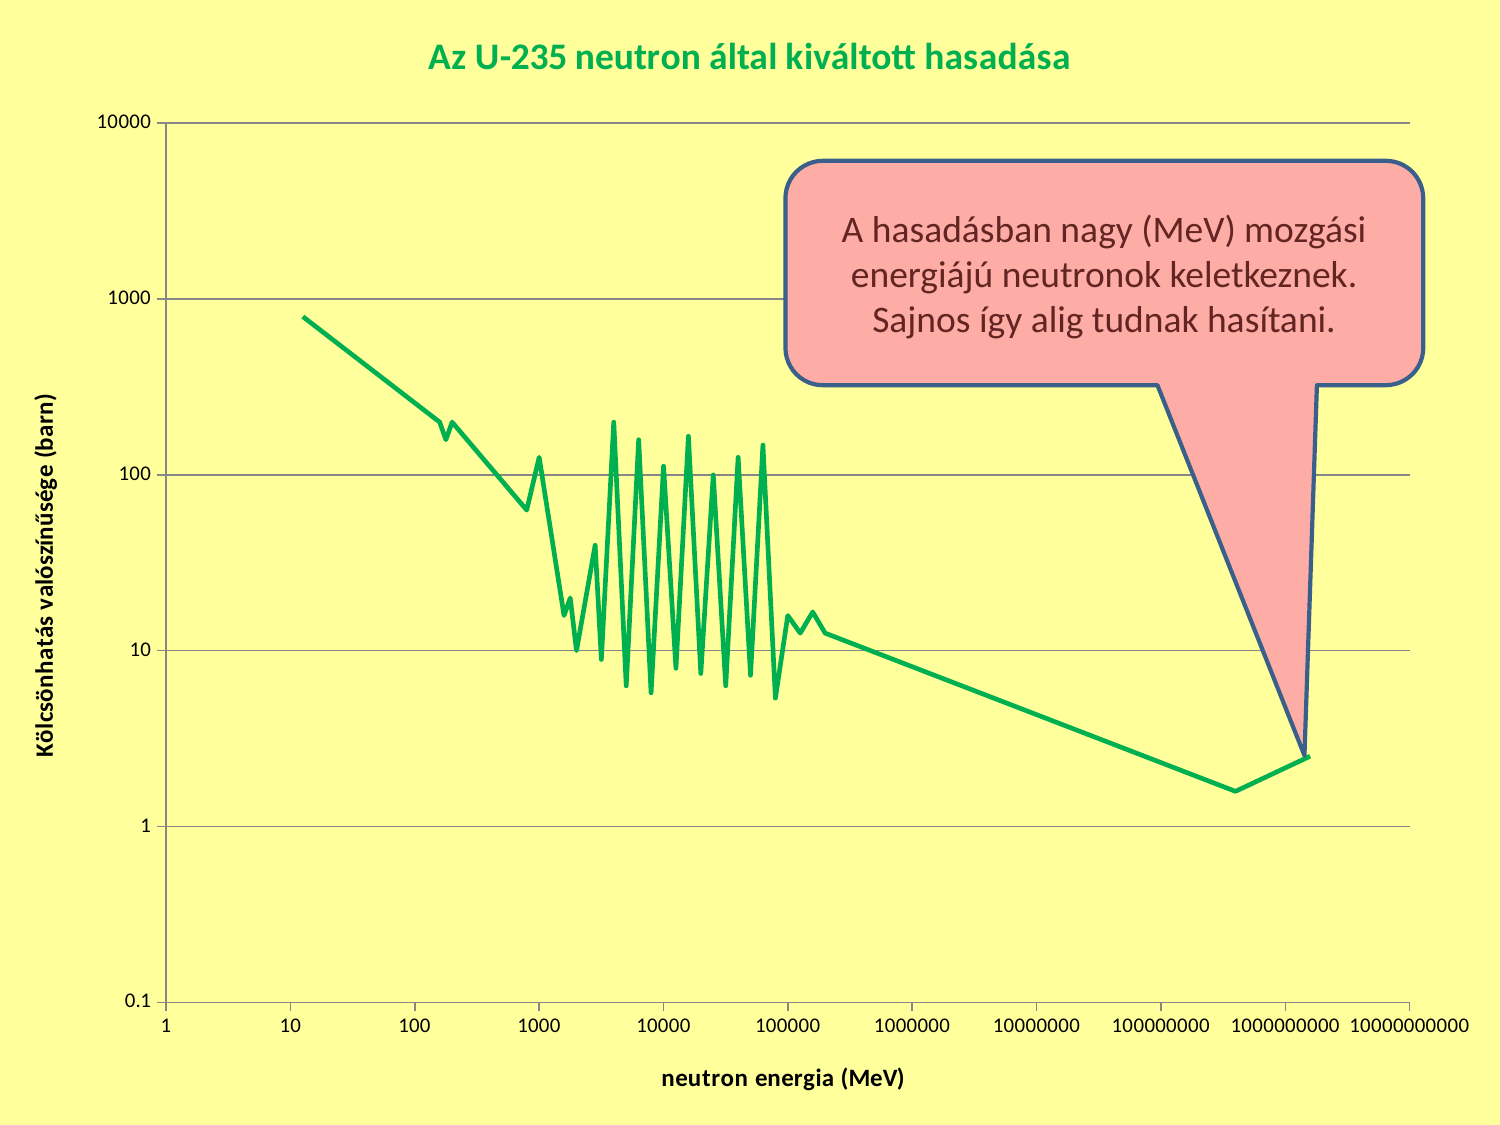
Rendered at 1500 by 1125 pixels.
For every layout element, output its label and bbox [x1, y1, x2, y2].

chart [0, 0, 1500, 1125]
